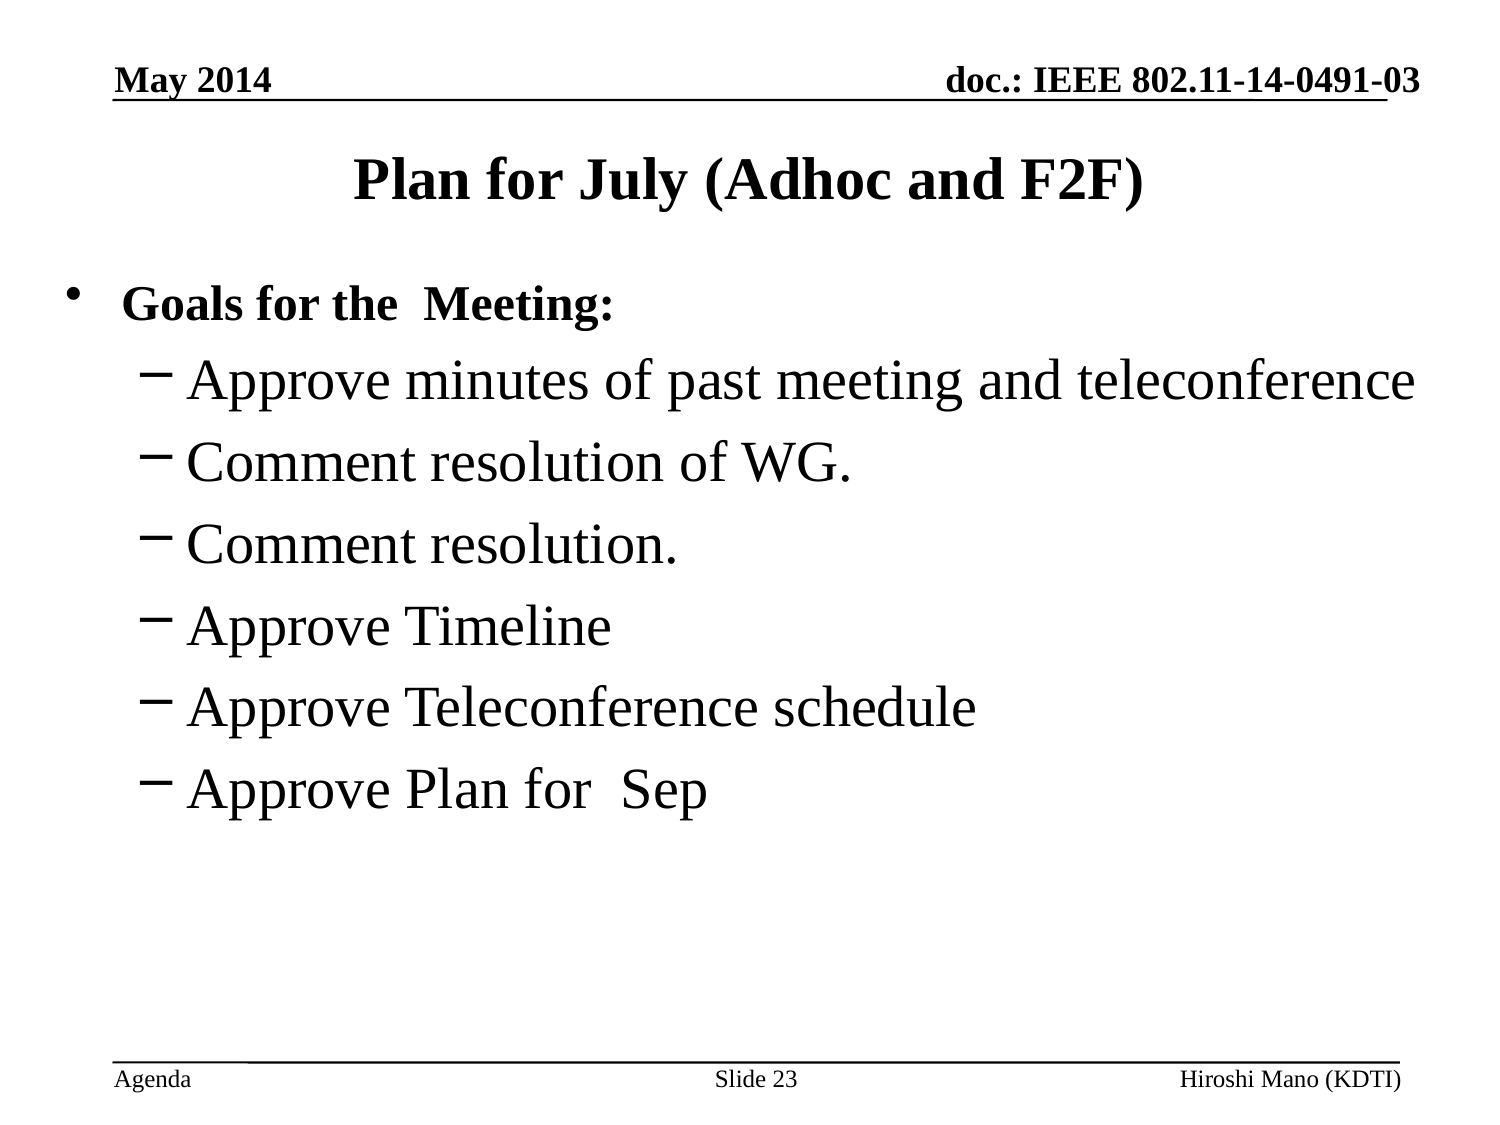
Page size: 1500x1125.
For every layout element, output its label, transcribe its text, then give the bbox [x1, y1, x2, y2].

slide_number Slide 23 [712, 1061, 800, 1093]
footer Hiroshi Mano (KDTI) [1171, 1061, 1402, 1093]
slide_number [114, 54, 274, 101]
list Goals for the Meeting: Approve minutes of past meeting and teleconference Comment resolution of WG. Comment resolution. Approve Timeline Approve Teleconference schedule Approve Plan for Sep [49, 262, 1451, 1038]
title Plan for July (Adhoc and F2F) [112, 112, 1388, 238]
